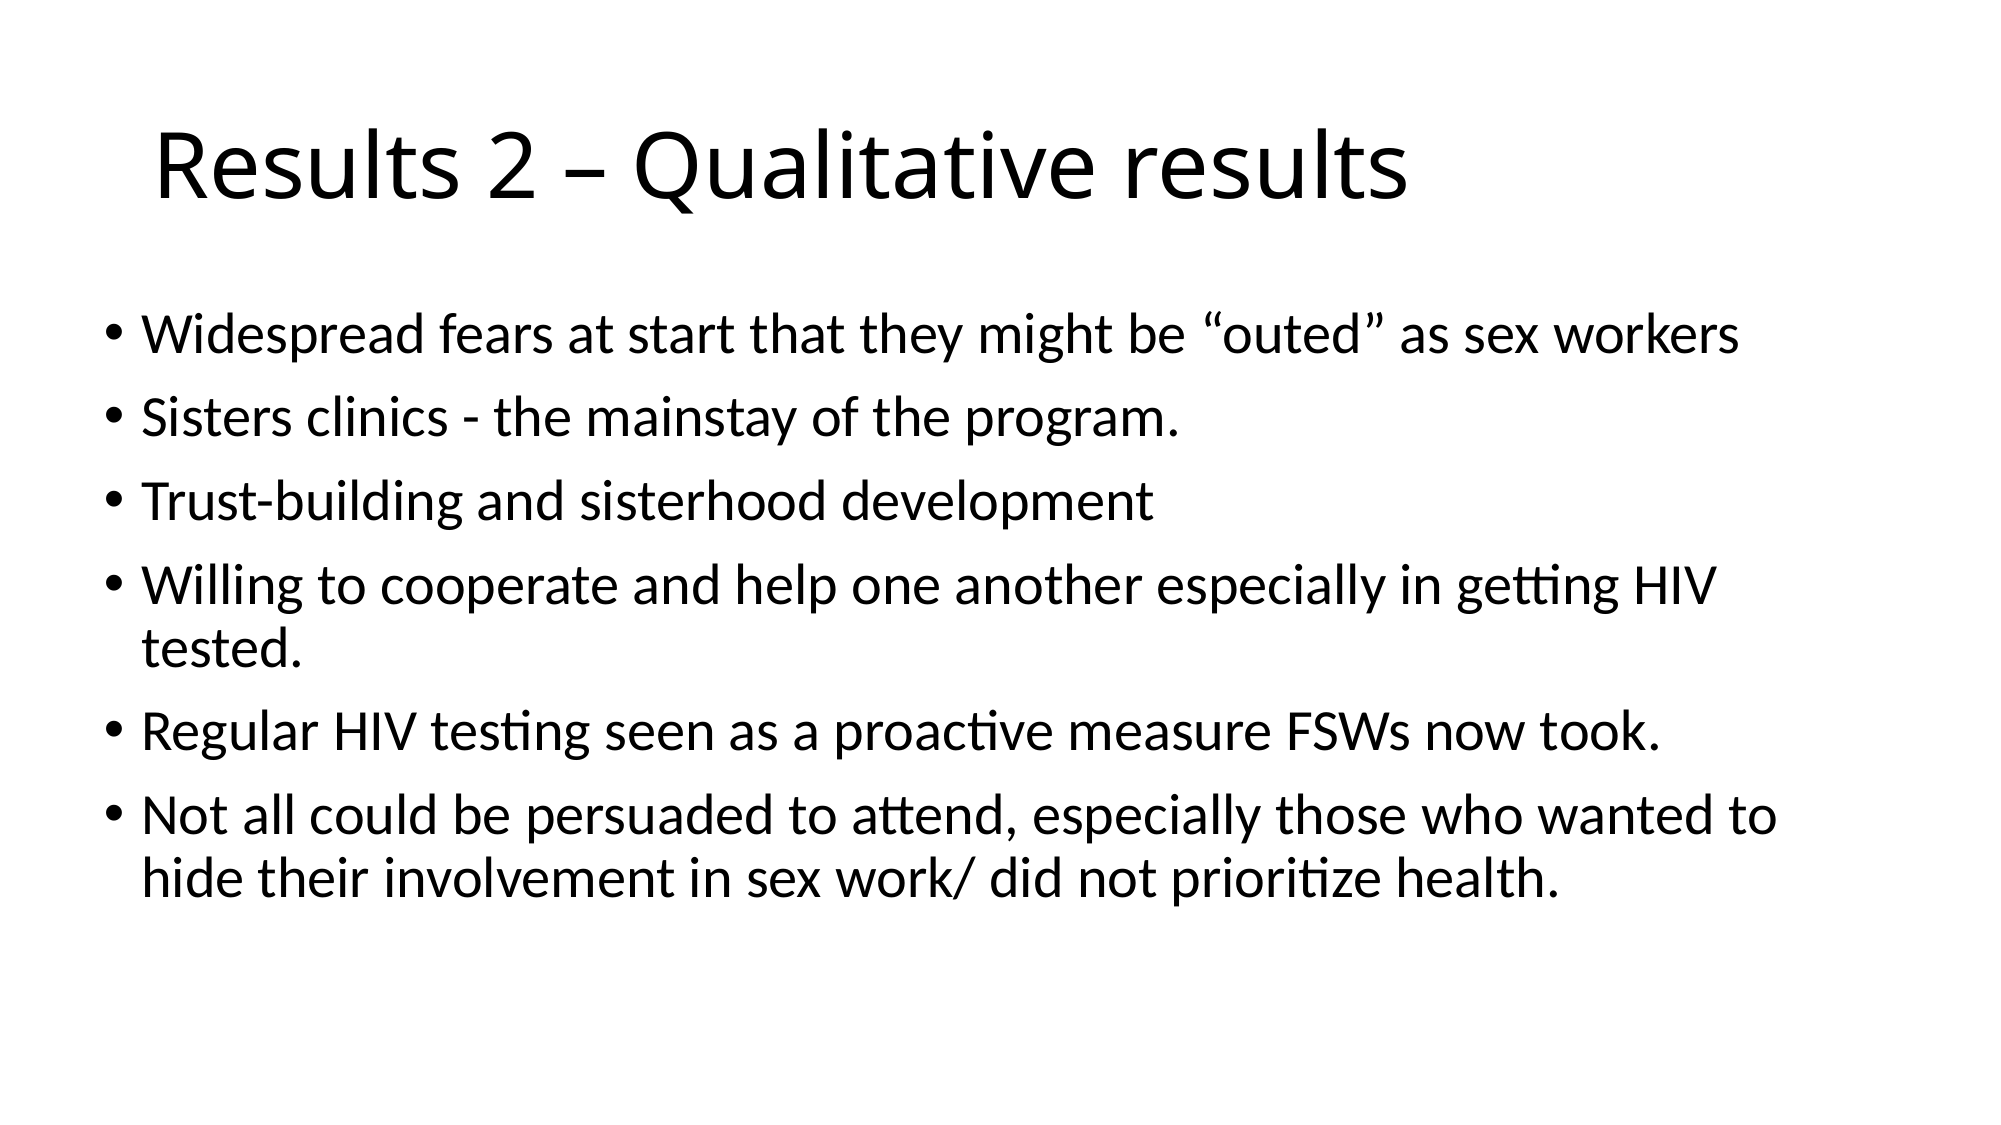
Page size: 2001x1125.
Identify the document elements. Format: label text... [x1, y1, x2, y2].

list Widespread fears at start that they might be “outed” as sex workers Sisters clinics - the mainstay of the program. Trust-building and sisterhood development Willing to cooperate and help one another especially in getting HIV tested. Regular HIV testing seen as a proactive measure FSWs now took. Not all could be persuaded to attend, especially those who wanted to hide their involvement in sex work/ did not prioritize health. [88, 295, 1863, 1034]
title Results 2 – Qualitative results [137, 59, 1863, 278]
